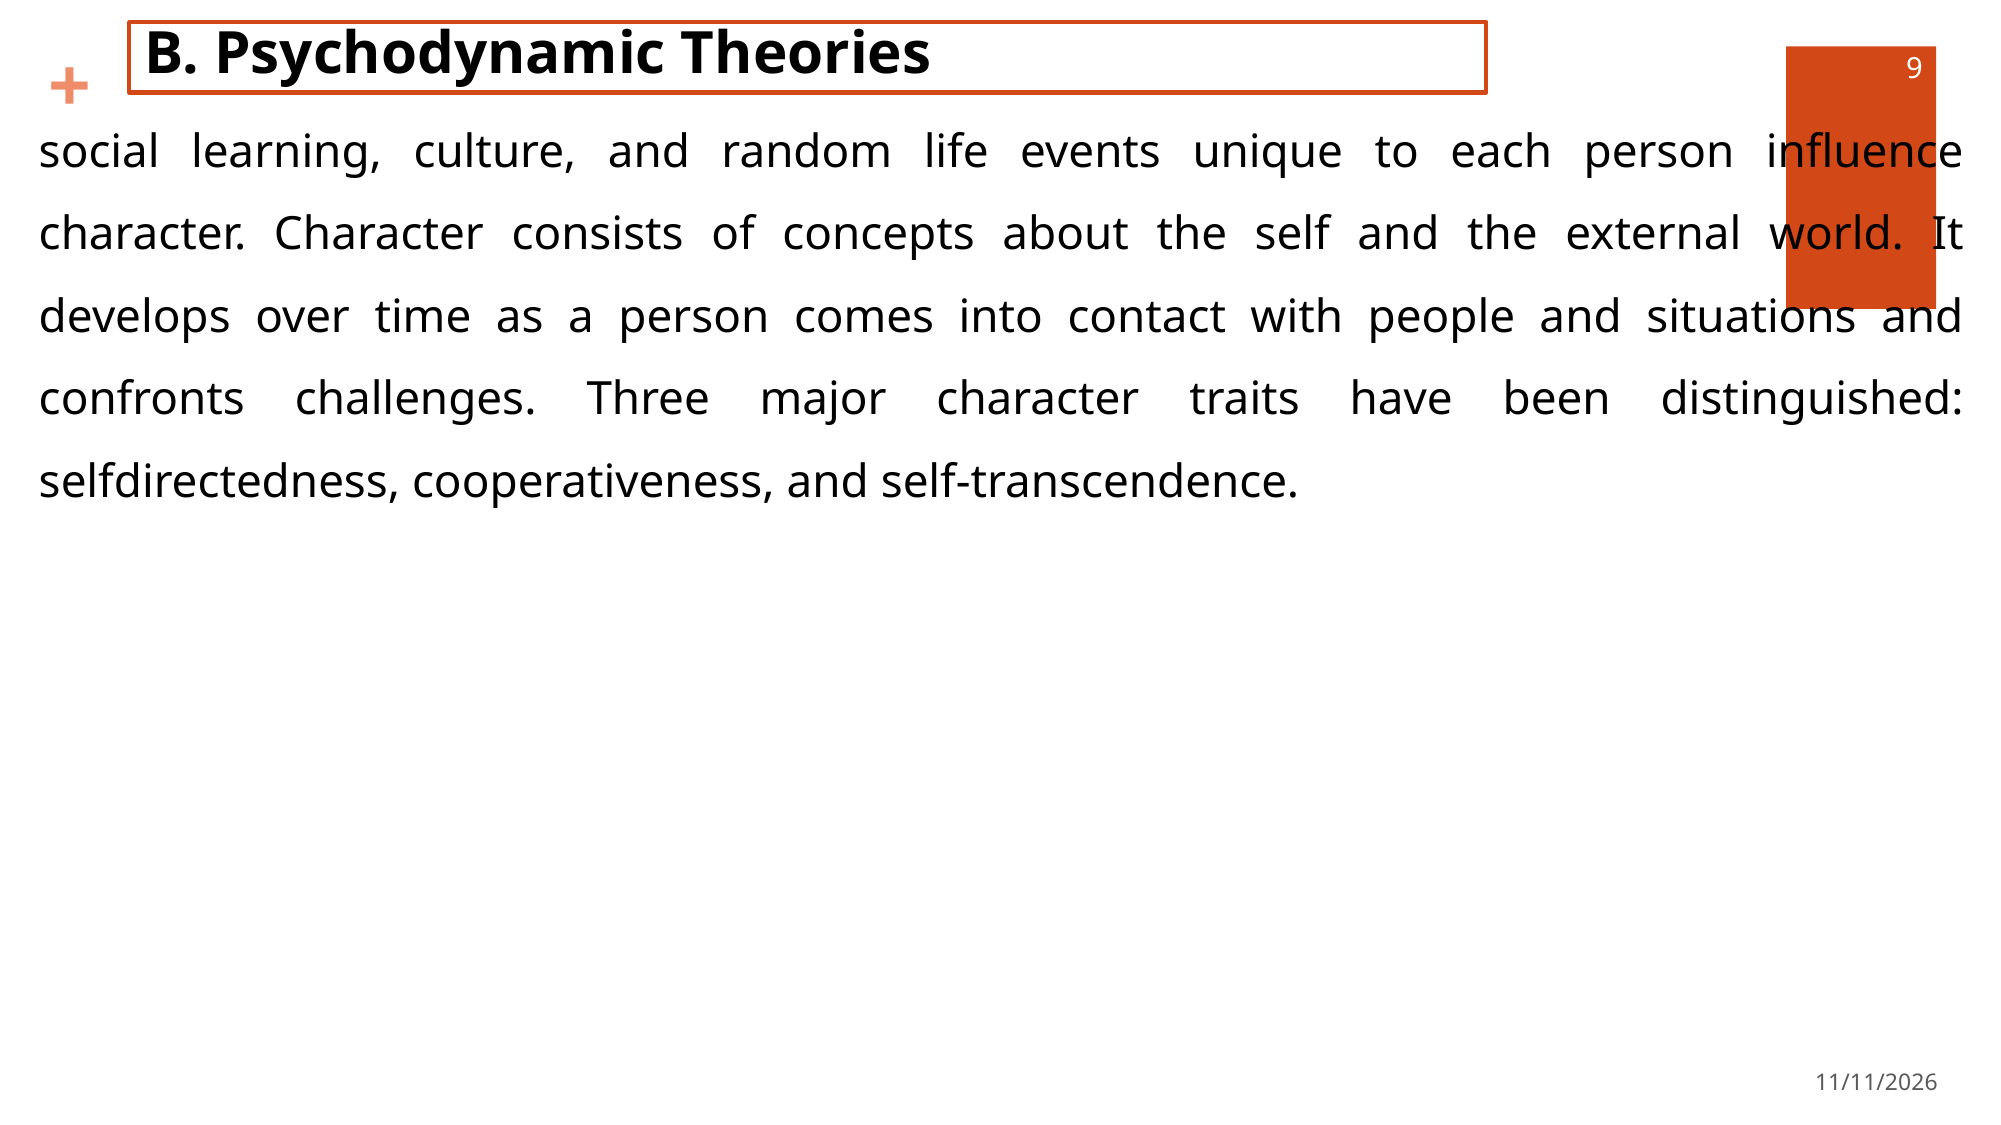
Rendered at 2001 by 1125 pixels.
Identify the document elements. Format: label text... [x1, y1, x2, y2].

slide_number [1486, 1053, 1953, 1114]
text_box B. Psychodynamic Theories [127, 20, 1488, 86]
text_box social learning, culture, and random life events unique to each person influence character. Character consists of concepts about the self and the external world. It develops over time as a person comes into contact with people and situations and confronts challenges. Three major character traits have been distinguished: selfdirectedness, cooperativeness, and self-transcendence. [23, 86, 1980, 608]
slide_number 9 [1816, 39, 1938, 100]
